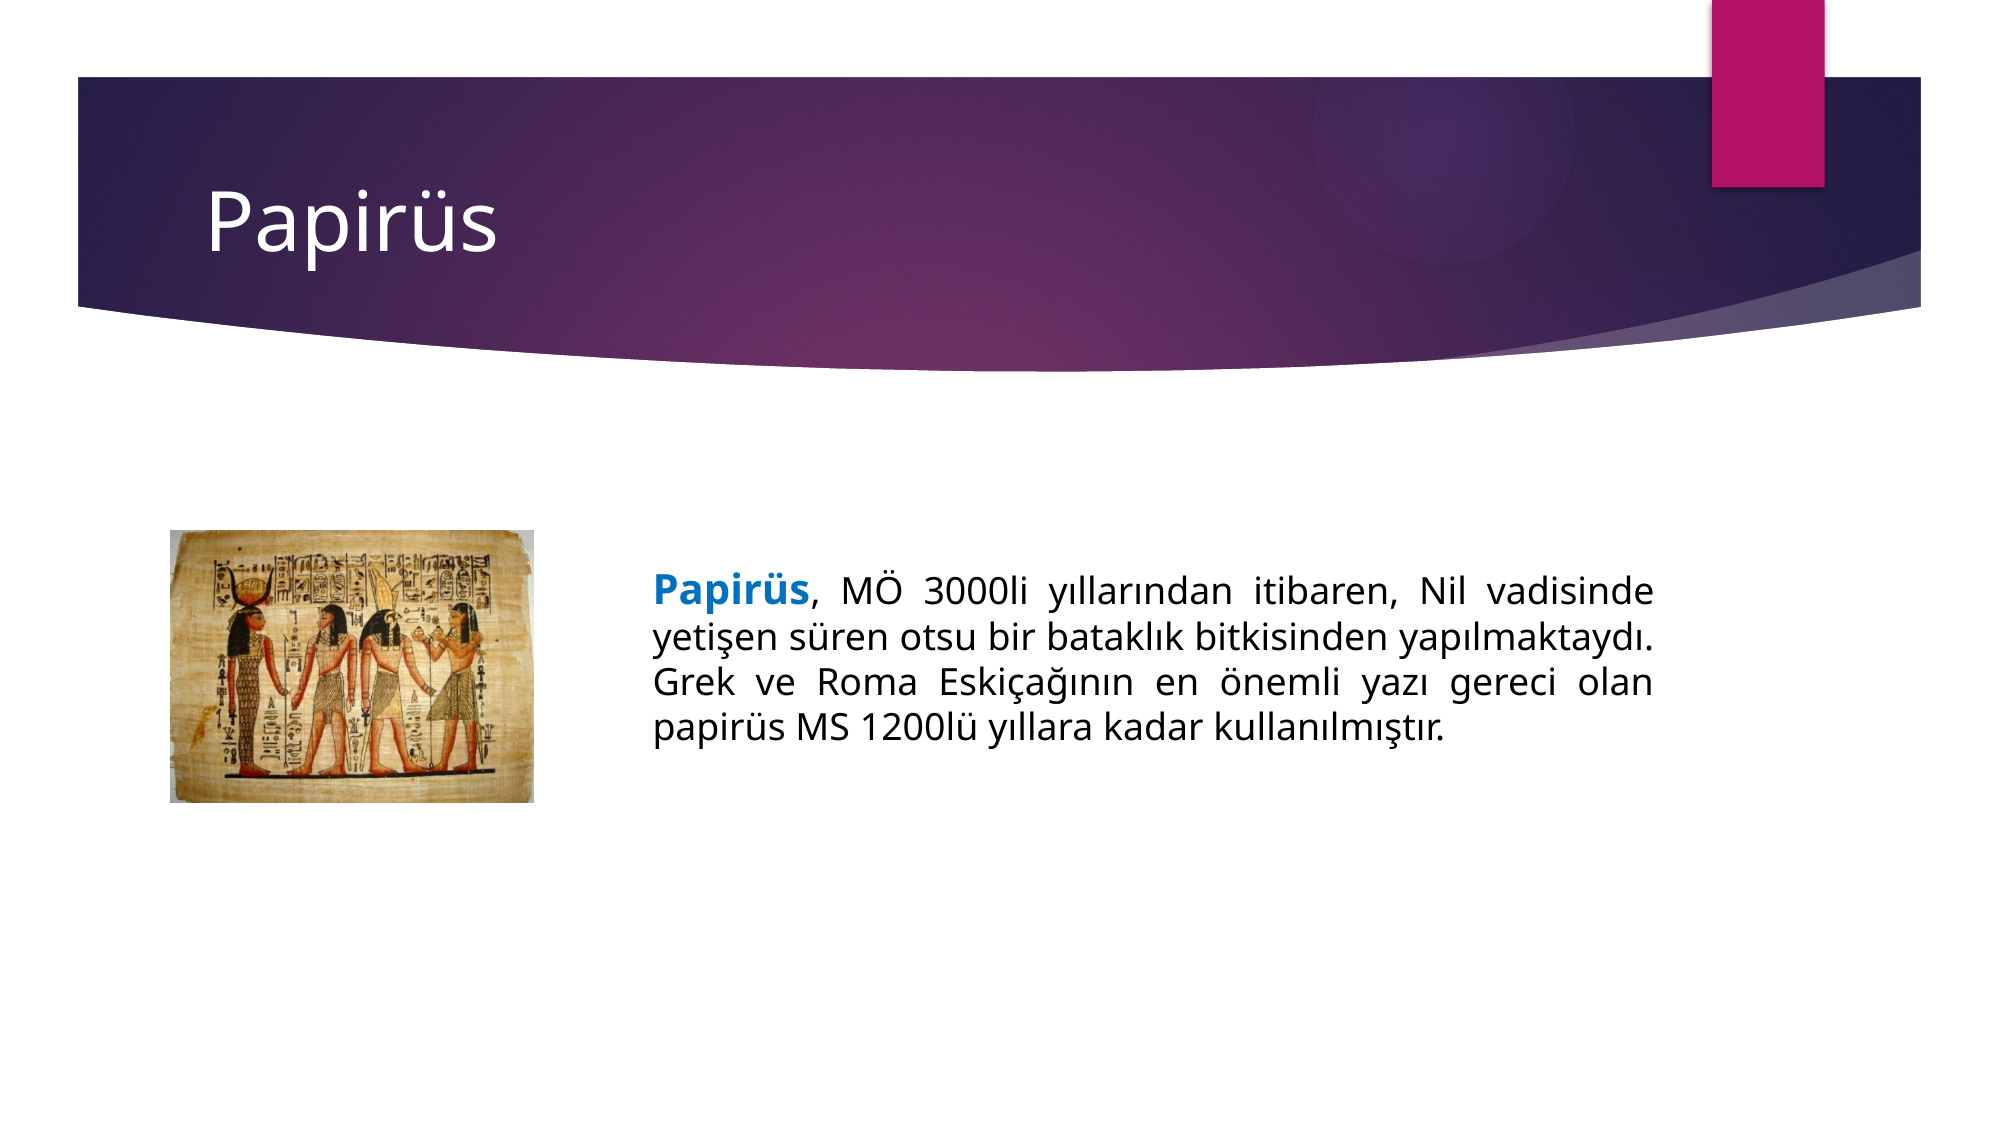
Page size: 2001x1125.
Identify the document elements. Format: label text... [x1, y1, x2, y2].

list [170, 530, 534, 804]
text_box Papirüs, MÖ 3000li yıllarından itibaren, Nil vadisinde yetişen süren otsu bir bataklık bitkisinden yapılmaktaydı. Grek ve Roma Eskiçağının en önemli yazı gereci olan papirüs MS 1200lü yıllara kadar kullanılmıştır. [637, 555, 1671, 756]
title Papirüs [189, 159, 1627, 276]
